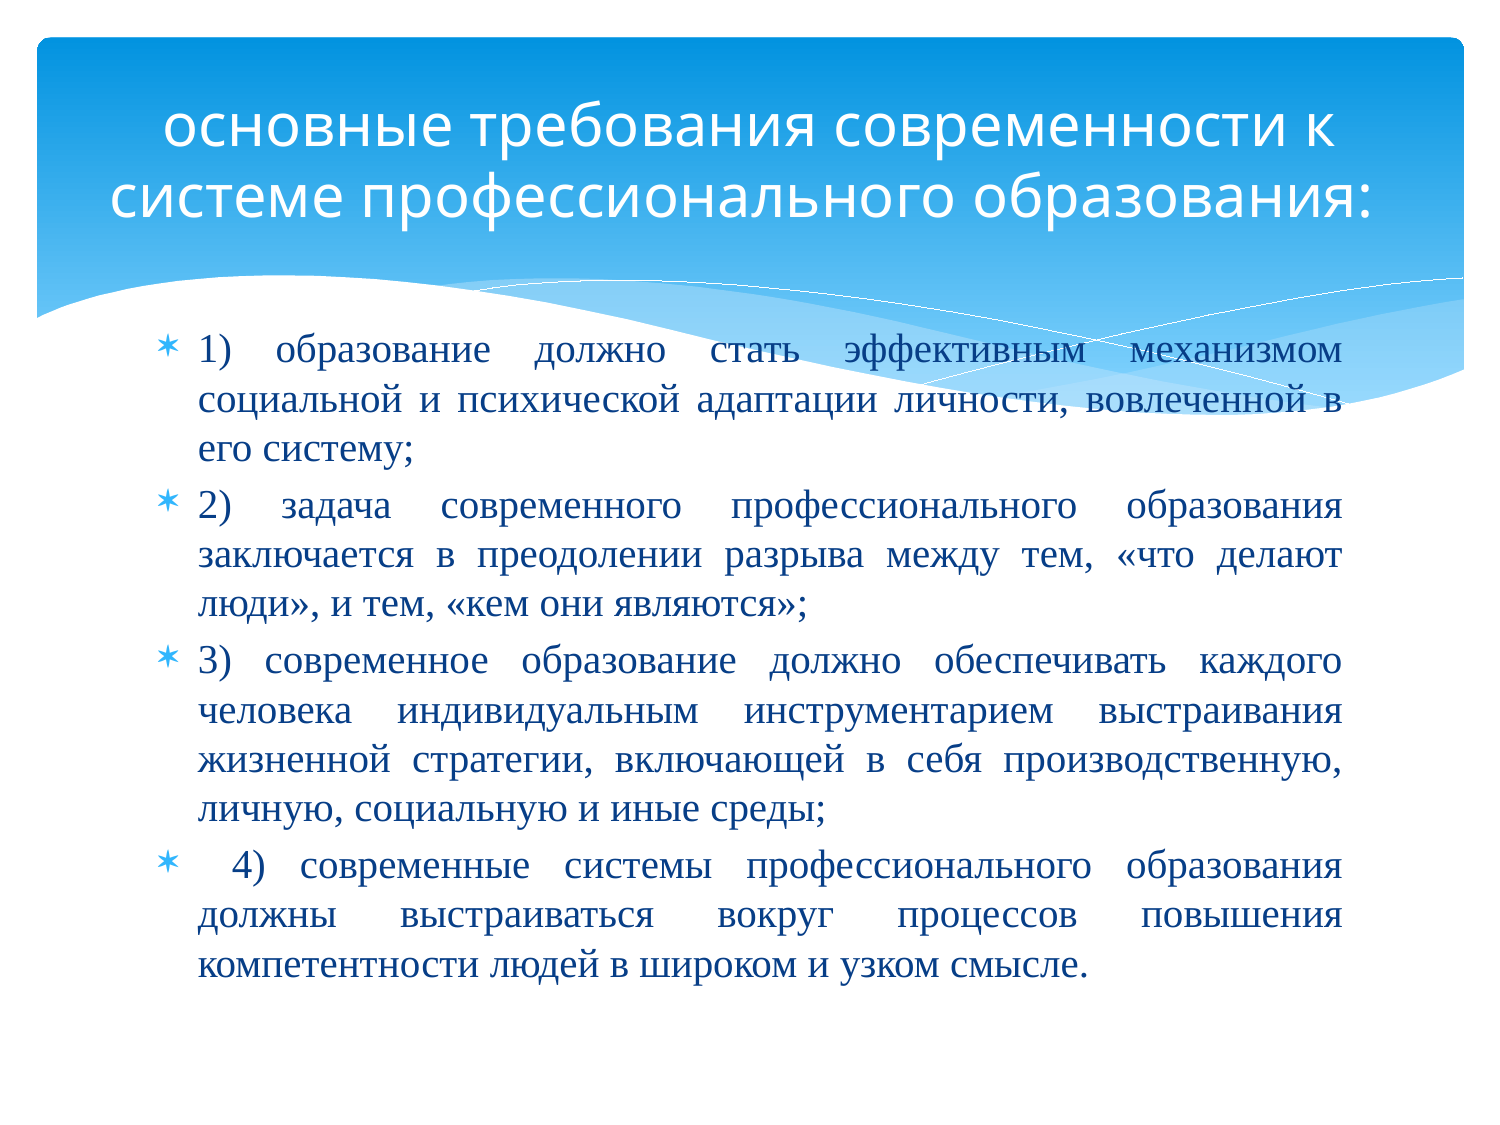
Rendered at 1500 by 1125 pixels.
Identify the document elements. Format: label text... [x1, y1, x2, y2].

list 1) образование должно стать эффективным механизмом социальной и психической адаптации личности, вовлеченной в его систему; 2) задача современного профессионального образования заключается в преодолении разрыва между тем, «что делают люди», и тем, «кем они являются»; 3) современное образование должно обеспечивать каждого человека индивидуальным инструментарием выстраивания жизненной стратегии, включающей в себя производственную, личную, социальную и иные среды; 4) современные системы профессионального образования должны выстраиваться вокруг процессов повышения компетентности людей в широком и узком смысле. [143, 314, 1359, 1005]
title основные требования современности к системе профессионального образования: [75, 55, 1425, 261]
